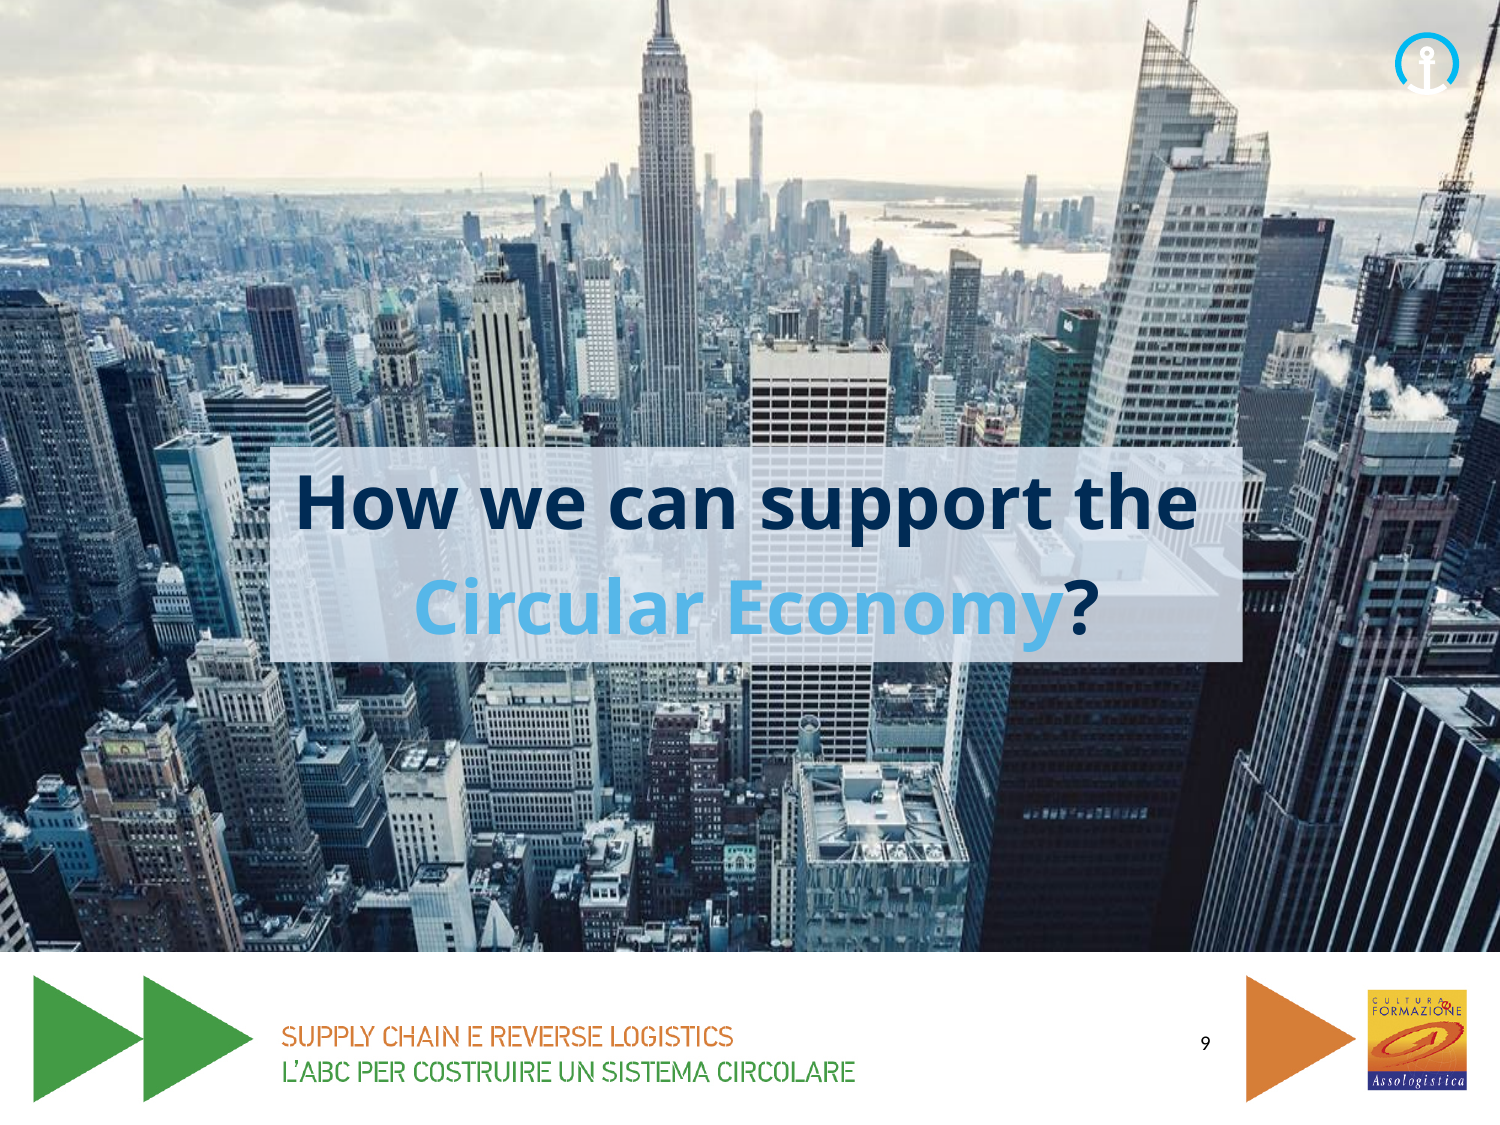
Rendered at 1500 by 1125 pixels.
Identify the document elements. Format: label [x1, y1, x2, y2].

text_box [1394, 32, 1460, 96]
picture [0, 0, 1500, 1125]
